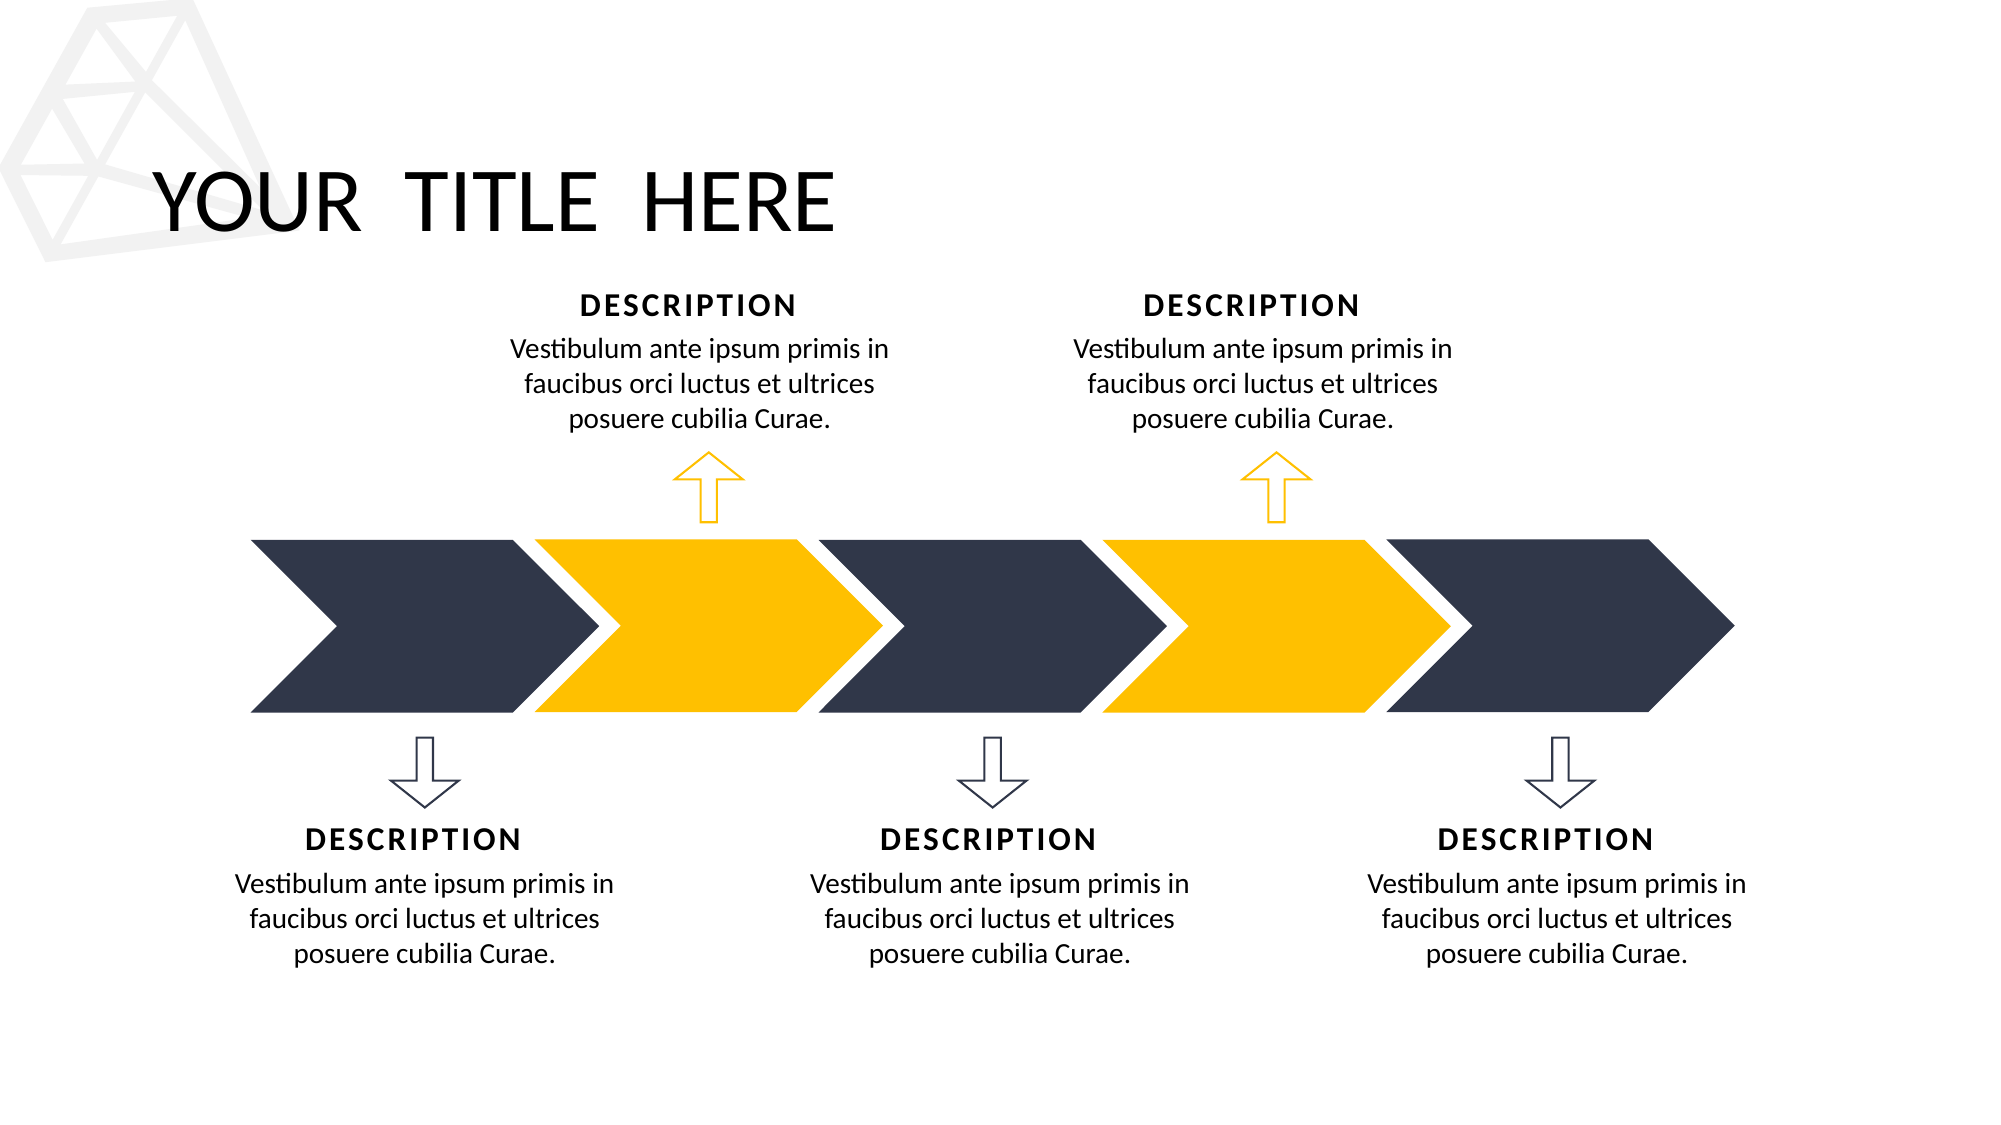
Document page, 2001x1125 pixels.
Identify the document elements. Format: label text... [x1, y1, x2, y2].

text_box [1383, 538, 1737, 714]
text_box [1239, 451, 1314, 524]
text_box [1523, 736, 1598, 809]
text_box Vestibulum ante ipsum primis in faucibus orci luctus et ultrices posuere cubilia Curae. [1026, 322, 1500, 442]
text_box DESCRIPTION [1128, 275, 1375, 331]
text_box [955, 736, 1030, 809]
text_box Vestibulum ante ipsum primis in faucibus orci luctus et ultrices posuere cubilia Curae. [1320, 856, 1794, 977]
text_box [816, 538, 1169, 714]
text_box [532, 538, 885, 714]
text_box DESCRIPTION [1422, 810, 1669, 865]
text_box Vestibulum ante ipsum primis in faucibus orci luctus et ultrices posuere cubilia Curae. [188, 856, 662, 977]
text_box [671, 451, 746, 524]
text_box [248, 538, 601, 714]
text_box Vestibulum ante ipsum primis in faucibus orci luctus et ultrices posuere cubilia Curae. [463, 322, 937, 442]
title YOUR TITLE HERE [137, 59, 1863, 259]
text_box DESCRIPTION [865, 810, 1112, 865]
text_box [1099, 538, 1453, 714]
text_box DESCRIPTION [565, 275, 812, 331]
text_box Vestibulum ante ipsum primis in faucibus orci luctus et ultrices posuere cubilia Curae. [763, 856, 1237, 977]
text_box DESCRIPTION [290, 810, 537, 865]
text_box [387, 736, 462, 809]
